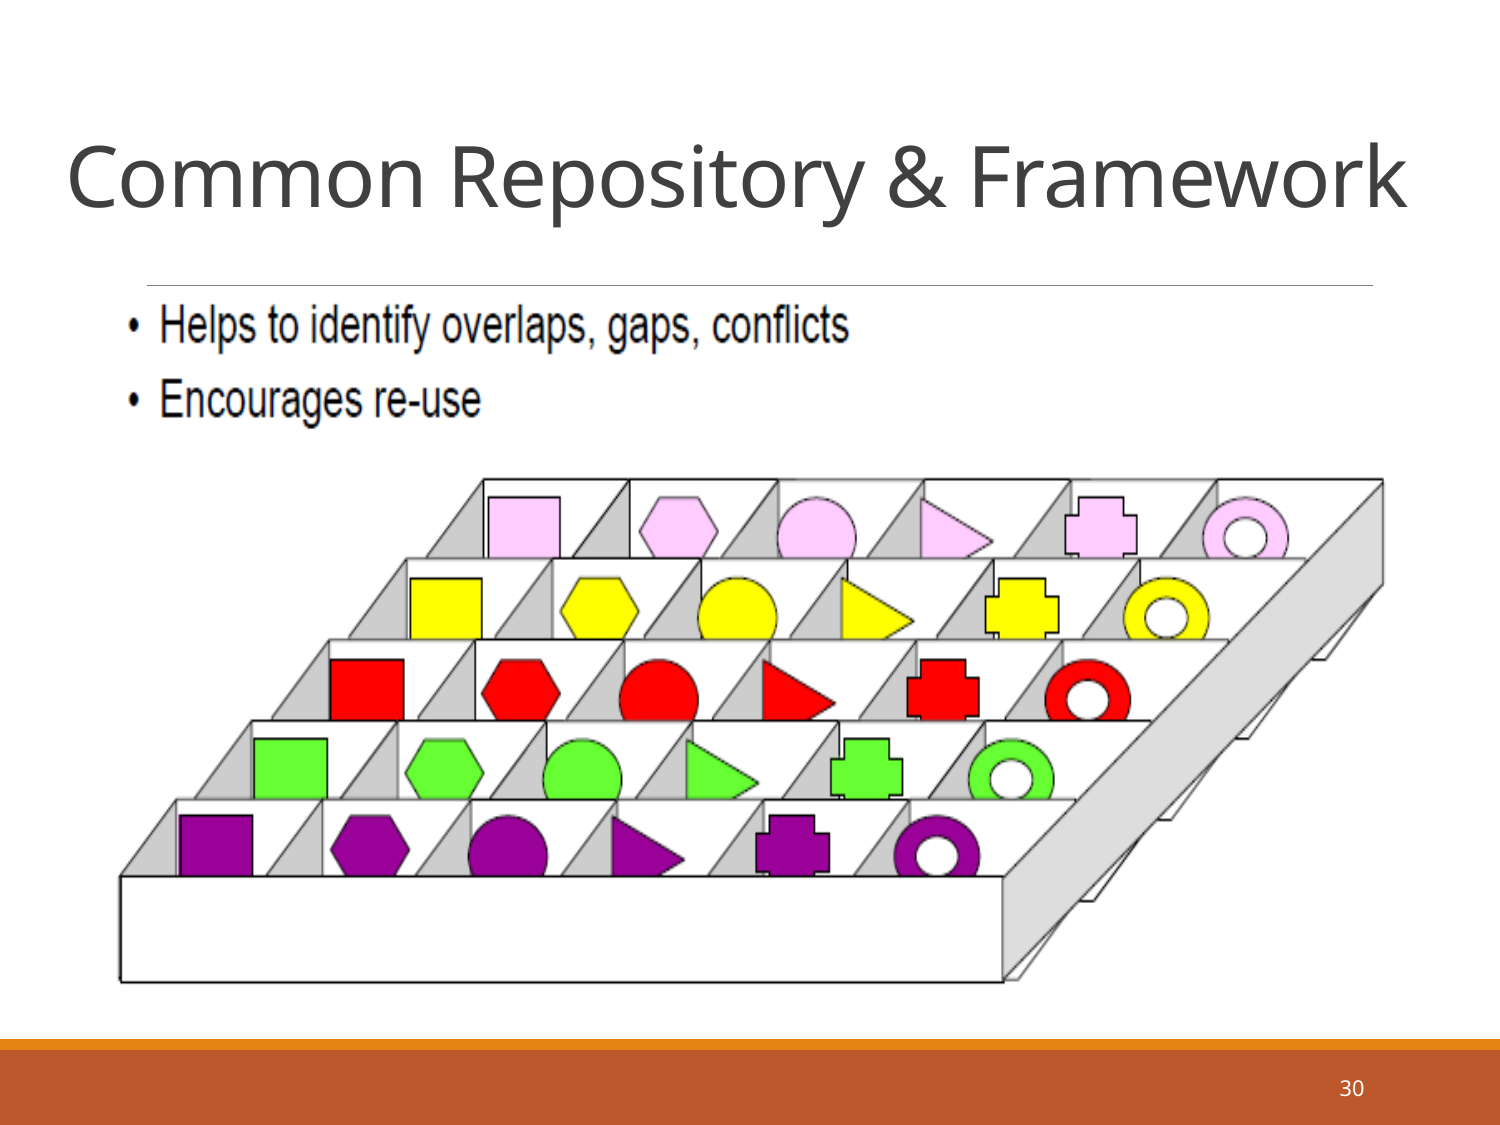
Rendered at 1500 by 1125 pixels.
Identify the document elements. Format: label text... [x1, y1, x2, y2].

title Common Repository & Framework [50, 45, 1425, 233]
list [99, 286, 1399, 1001]
slide_number 30 [1218, 1059, 1380, 1120]
